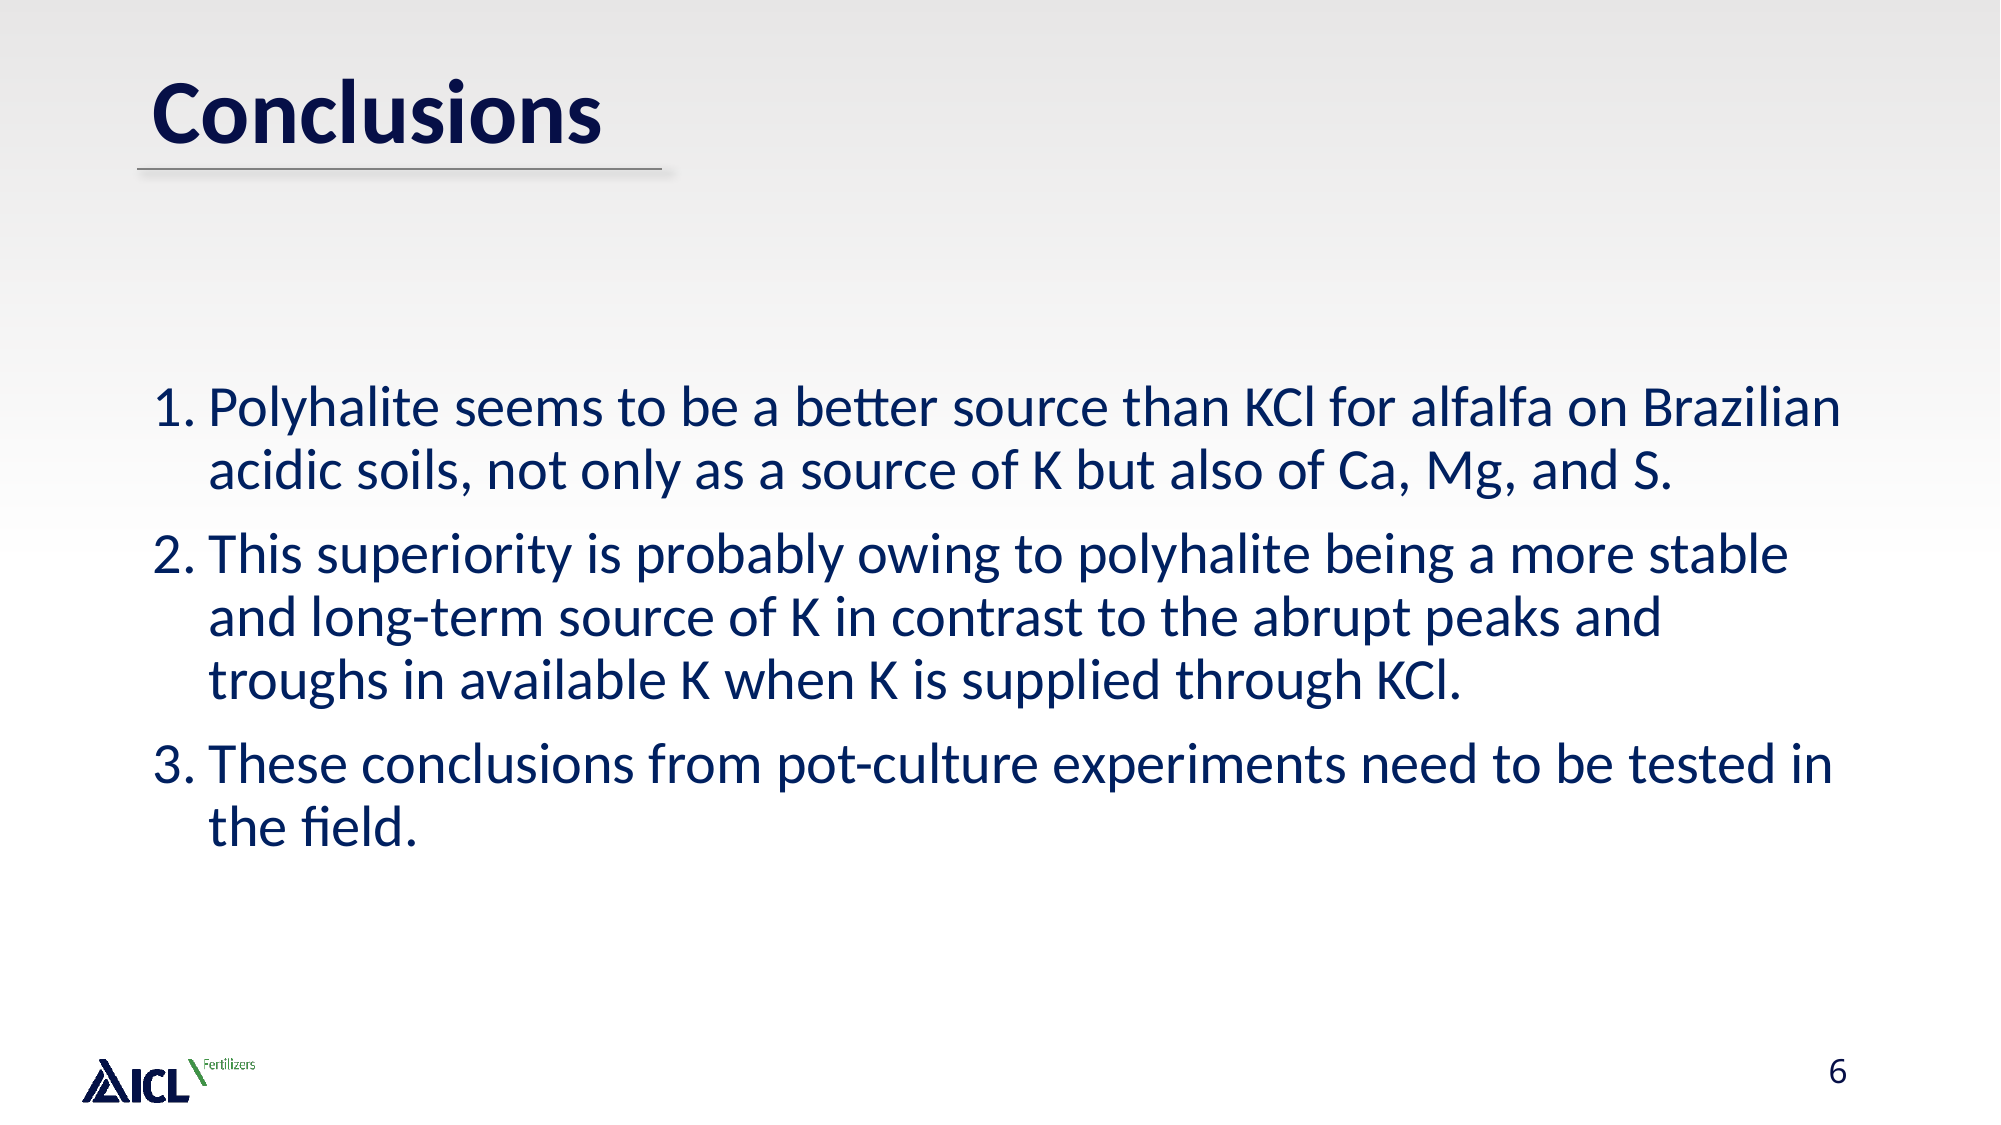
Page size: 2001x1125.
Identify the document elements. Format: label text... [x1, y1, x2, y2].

list Polyhalite seems to be a better source than KCl for alfalfa on Brazilian acidic soils, not only as a source of K but also of Ca, Mg, and S. This superiority is probably owing to polyhalite being a more stable and long-term source of K in contrast to the abrupt peaks and troughs in available K when K is supplied through KCl. These conclusions from pot-culture experiments need to be tested in the field. [137, 369, 1863, 926]
slide_number 6 [1632, 1042, 1863, 1103]
picture [82, 1058, 255, 1103]
title Conclusions [137, 59, 1863, 169]
